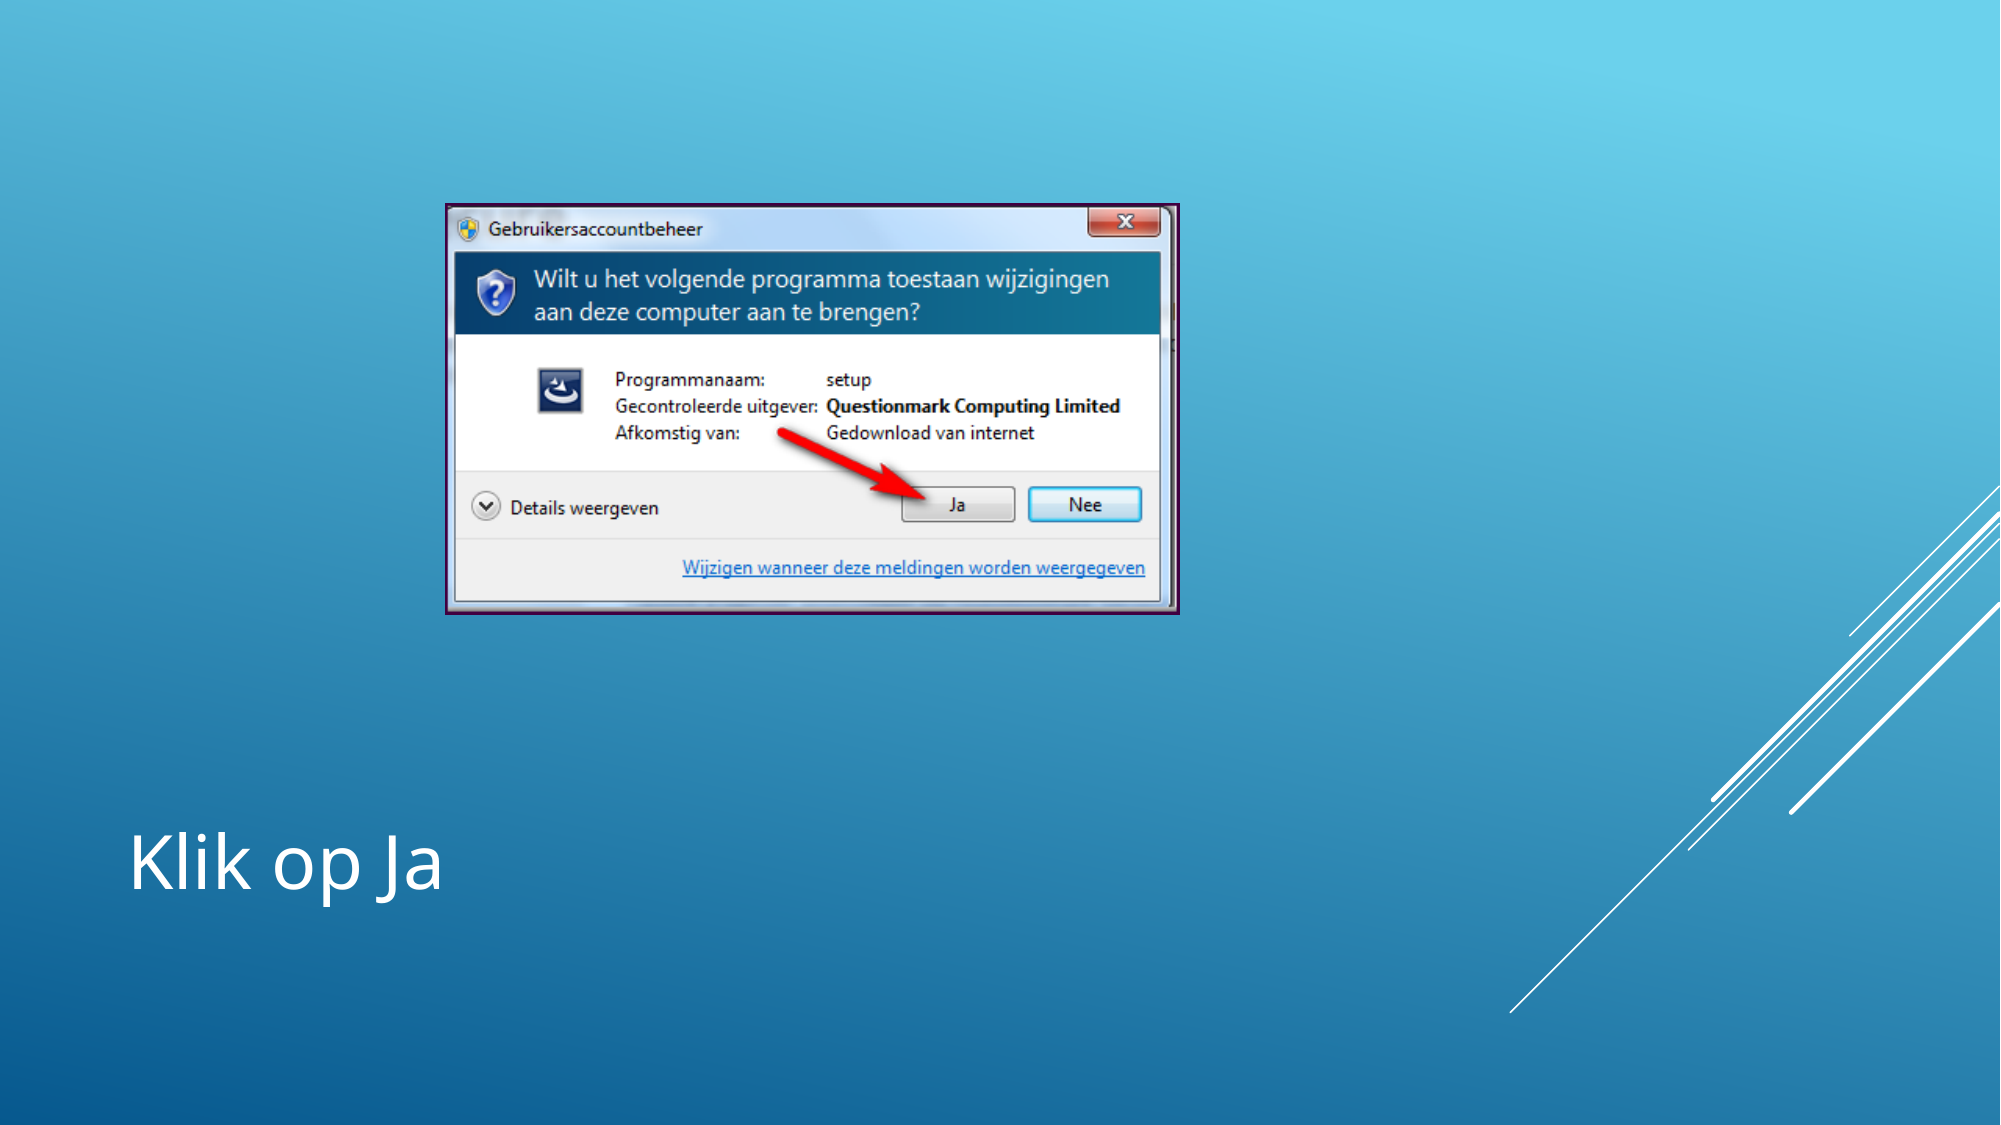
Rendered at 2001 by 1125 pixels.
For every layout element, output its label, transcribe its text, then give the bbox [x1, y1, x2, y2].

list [444, 203, 1180, 615]
title Klik op Ja [112, 736, 1513, 984]
